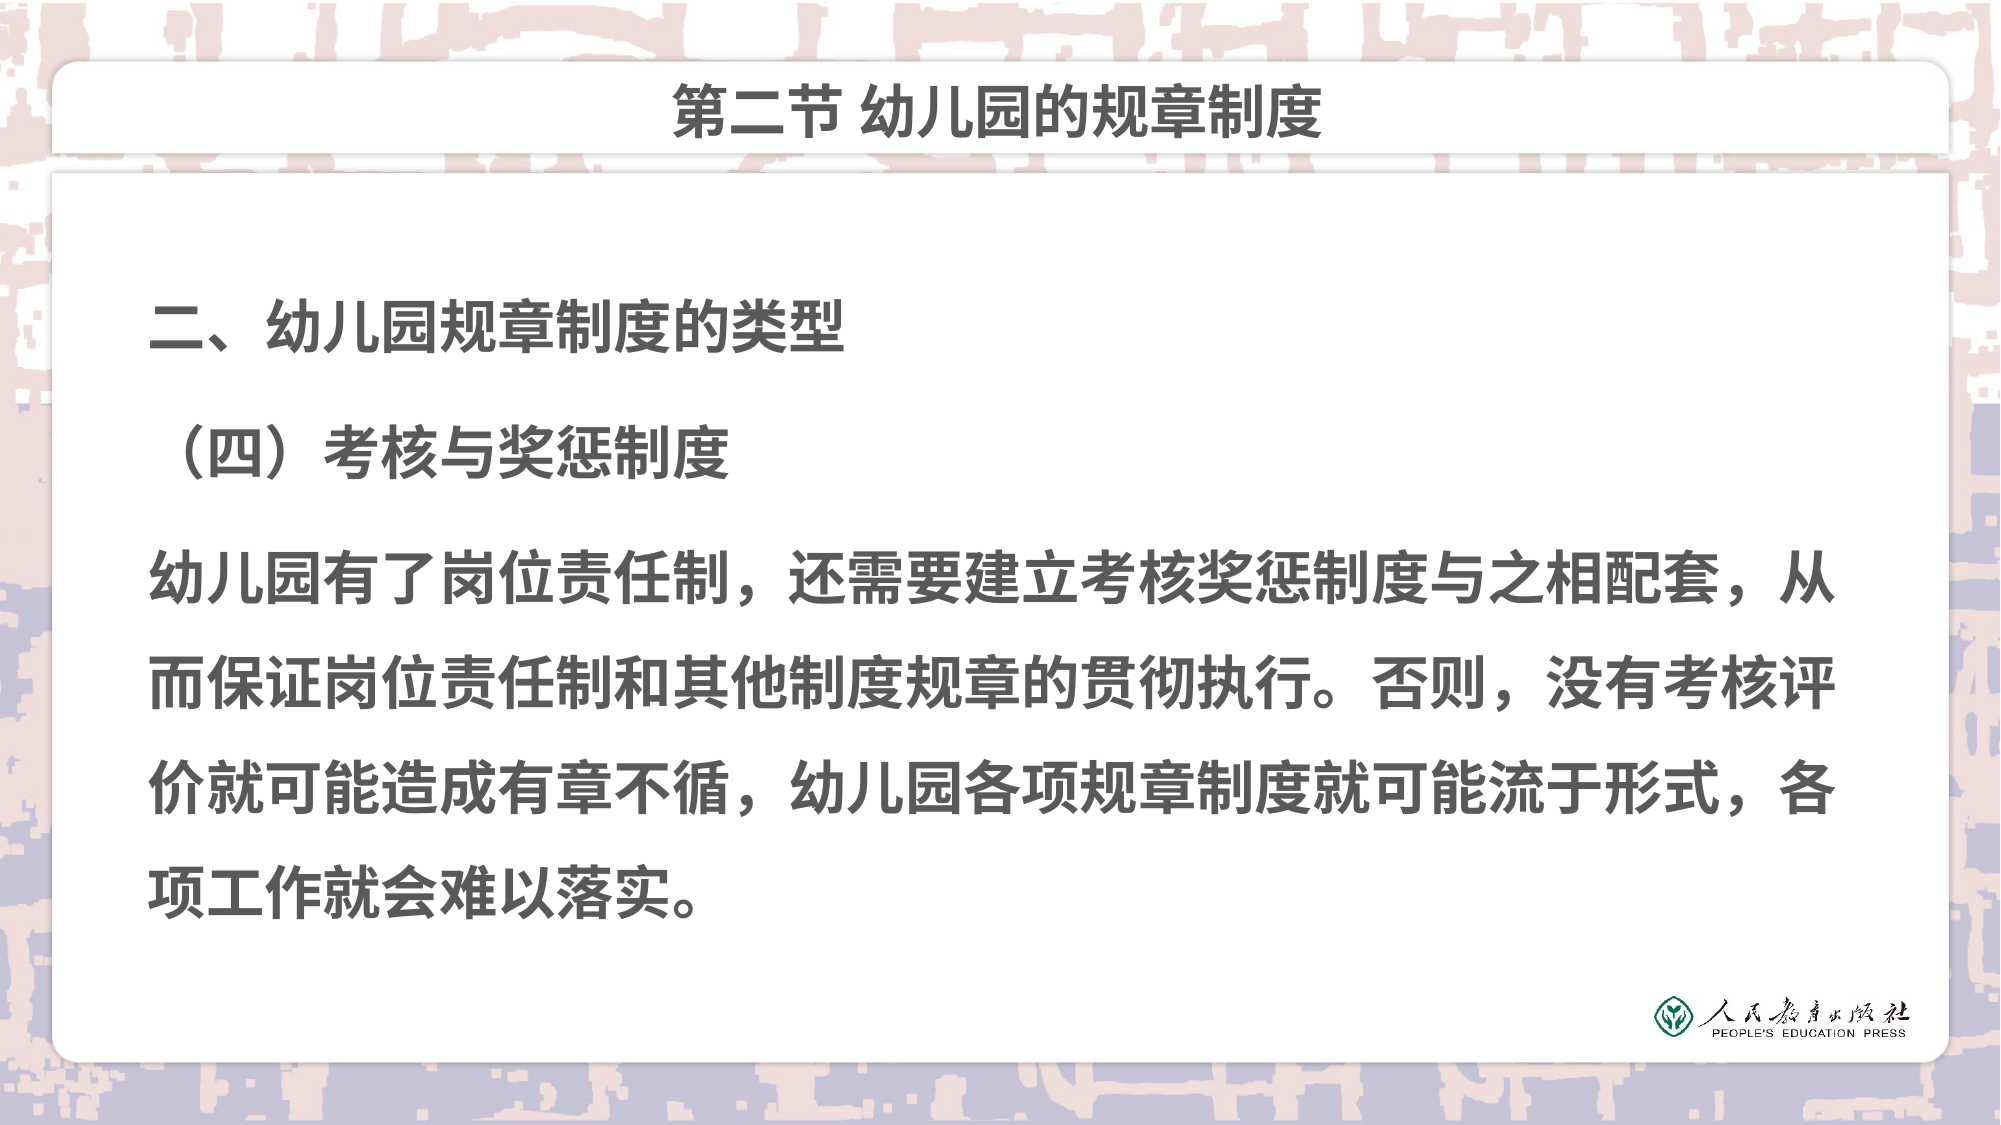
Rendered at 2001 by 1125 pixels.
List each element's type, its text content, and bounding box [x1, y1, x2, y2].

list 二、幼儿园规章制度的类型 （四）考核与奖惩制度 幼儿园有了岗位责任制，还需要建立考核奖惩制度与之相配套，从而保证岗位责任制和其他制度规章的贯彻执行。否则，没有考核评价就可能造成有章不循，幼儿园各项规章制度就可能流于形式，各项工作就会难以落实。 [132, 247, 1858, 962]
title 第二节 幼儿园的规章制度 [50, 66, 1945, 162]
picture [0, 0, 2001, 1125]
